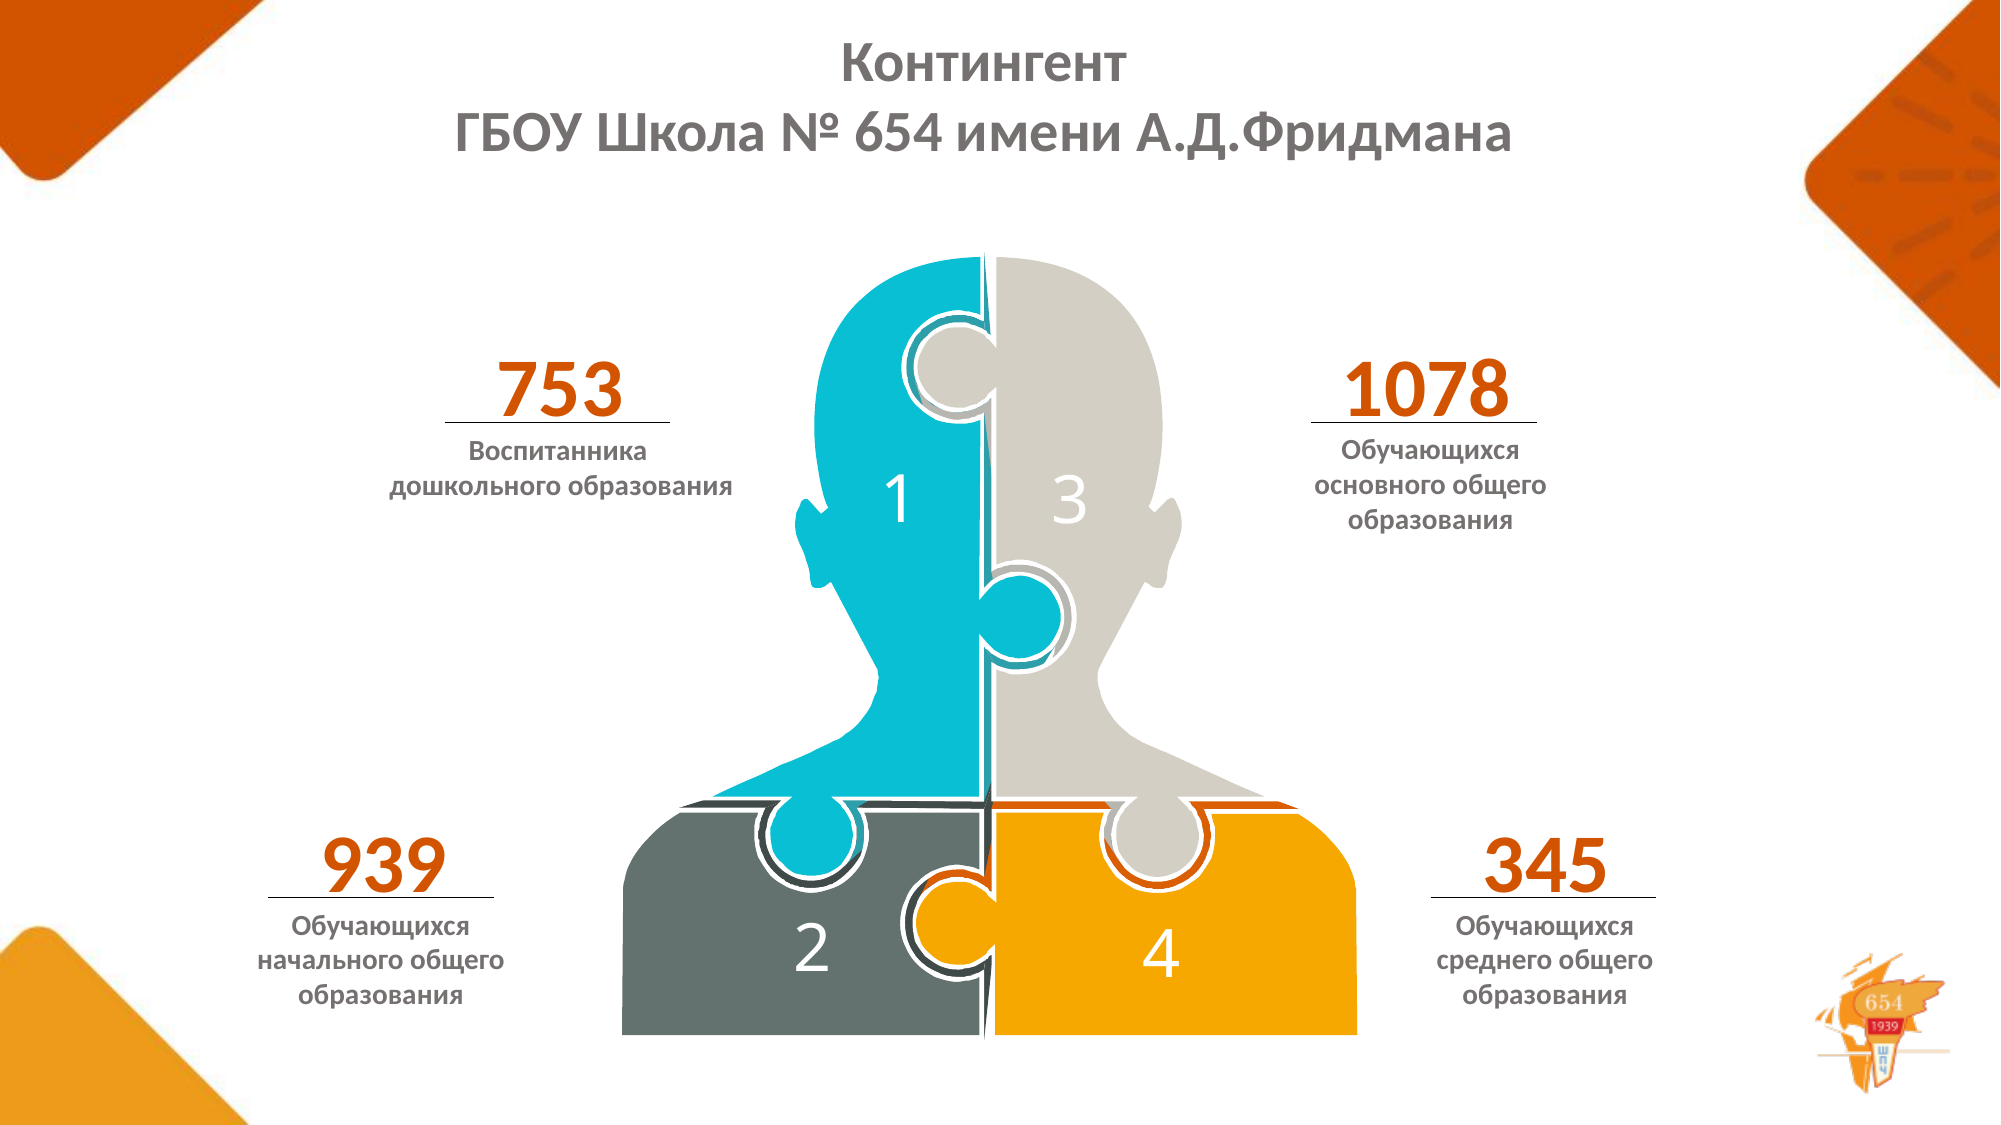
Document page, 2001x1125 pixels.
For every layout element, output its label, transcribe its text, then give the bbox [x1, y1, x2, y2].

text_box Обучающихся начального общего образования [204, 898, 558, 1018]
text_box 939 [305, 801, 494, 897]
text_box Воспитанника дошкольного образования [373, 424, 617, 509]
text_box Обучающихся среднего общего образования [1368, 898, 1722, 1018]
text_box 345 [1468, 801, 1657, 897]
text_box Контингент ГБОУ Школа № 654 имени А.Д.Фридмана [339, 16, 1629, 171]
picture [0, 0, 2000, 1125]
text_box 753 [482, 326, 617, 422]
text_box 1078 [1361, 326, 1537, 422]
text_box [617, 251, 1361, 1040]
text_box Обучающихся основного общего образования [1361, 422, 1608, 543]
